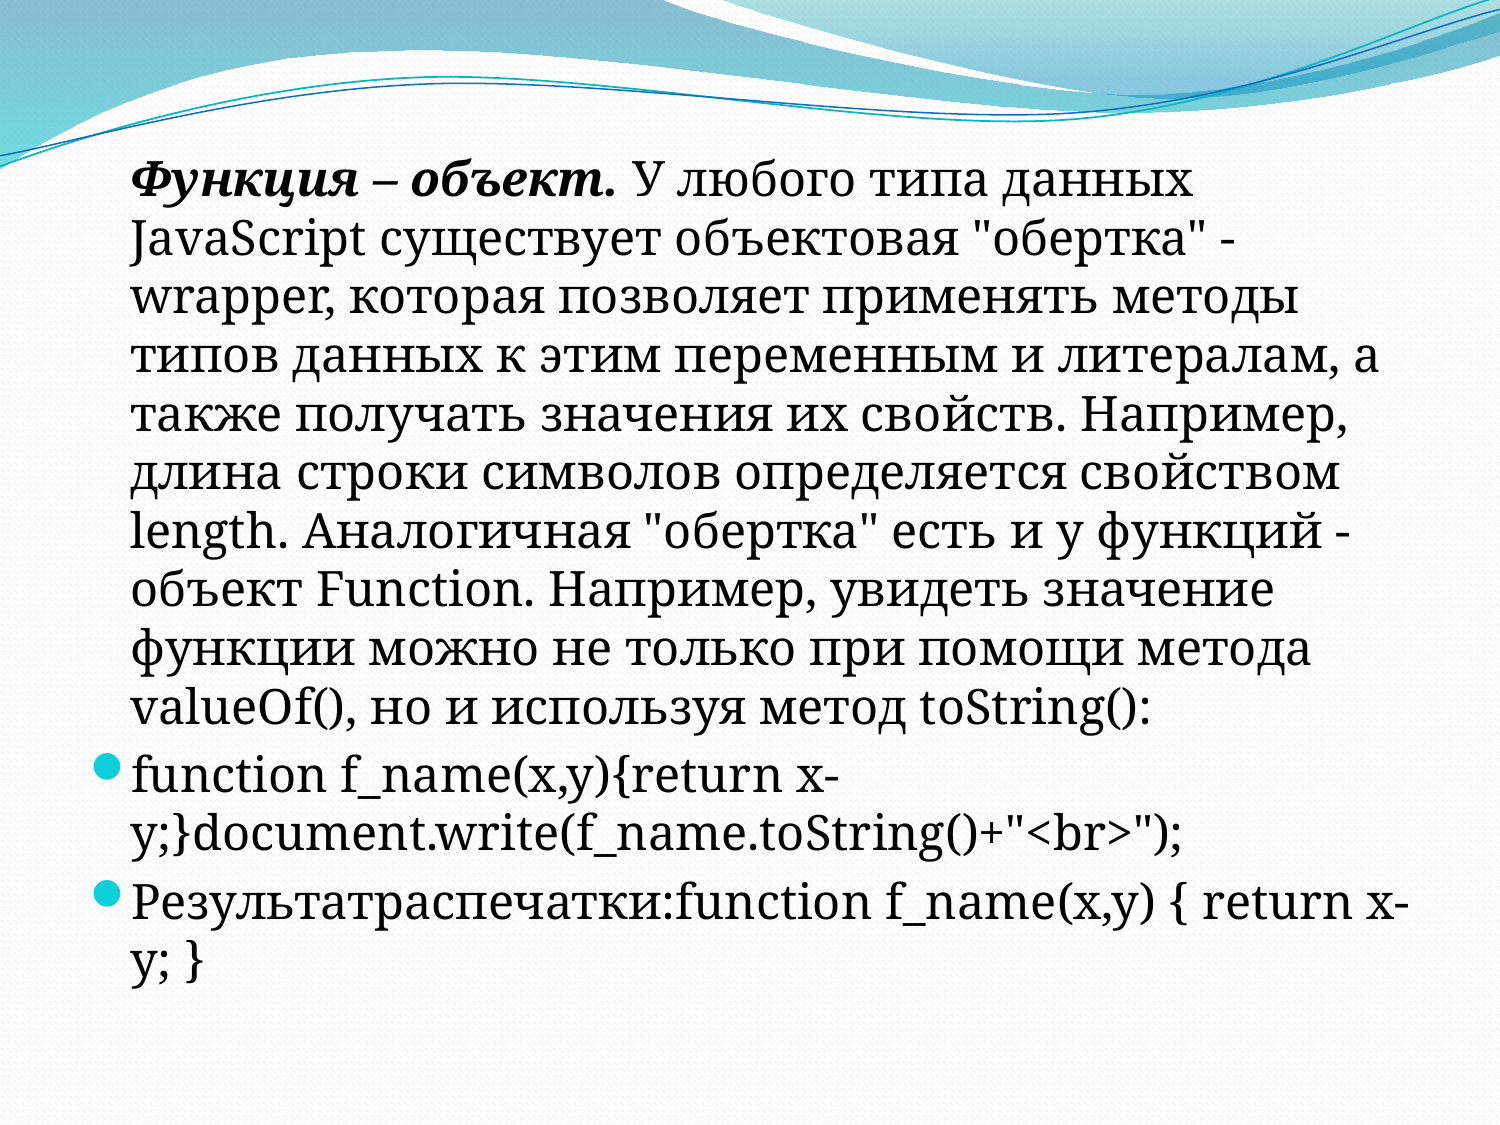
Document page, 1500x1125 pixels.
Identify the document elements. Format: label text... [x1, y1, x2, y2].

list Функция – объект. У любого типа данных JavaScript существует объектовая "обертка" - wrapper, которая позволяет применять методы типов данных к этим переменным и литералам, а также получать значения их свойств. Например, длина строки символов определяется свойством length. Аналогичная "обертка" есть и у функций - объект Function. Например, увидеть значение функции можно не только при помощи метода valueOf(), но и используя метод toString(): function f_name(x,y){return x-y;}document.write(f_name.toString()+"<br>"); Результатраспечатки:function f_name(x,y) { return x-y; } [75, 140, 1425, 1005]
